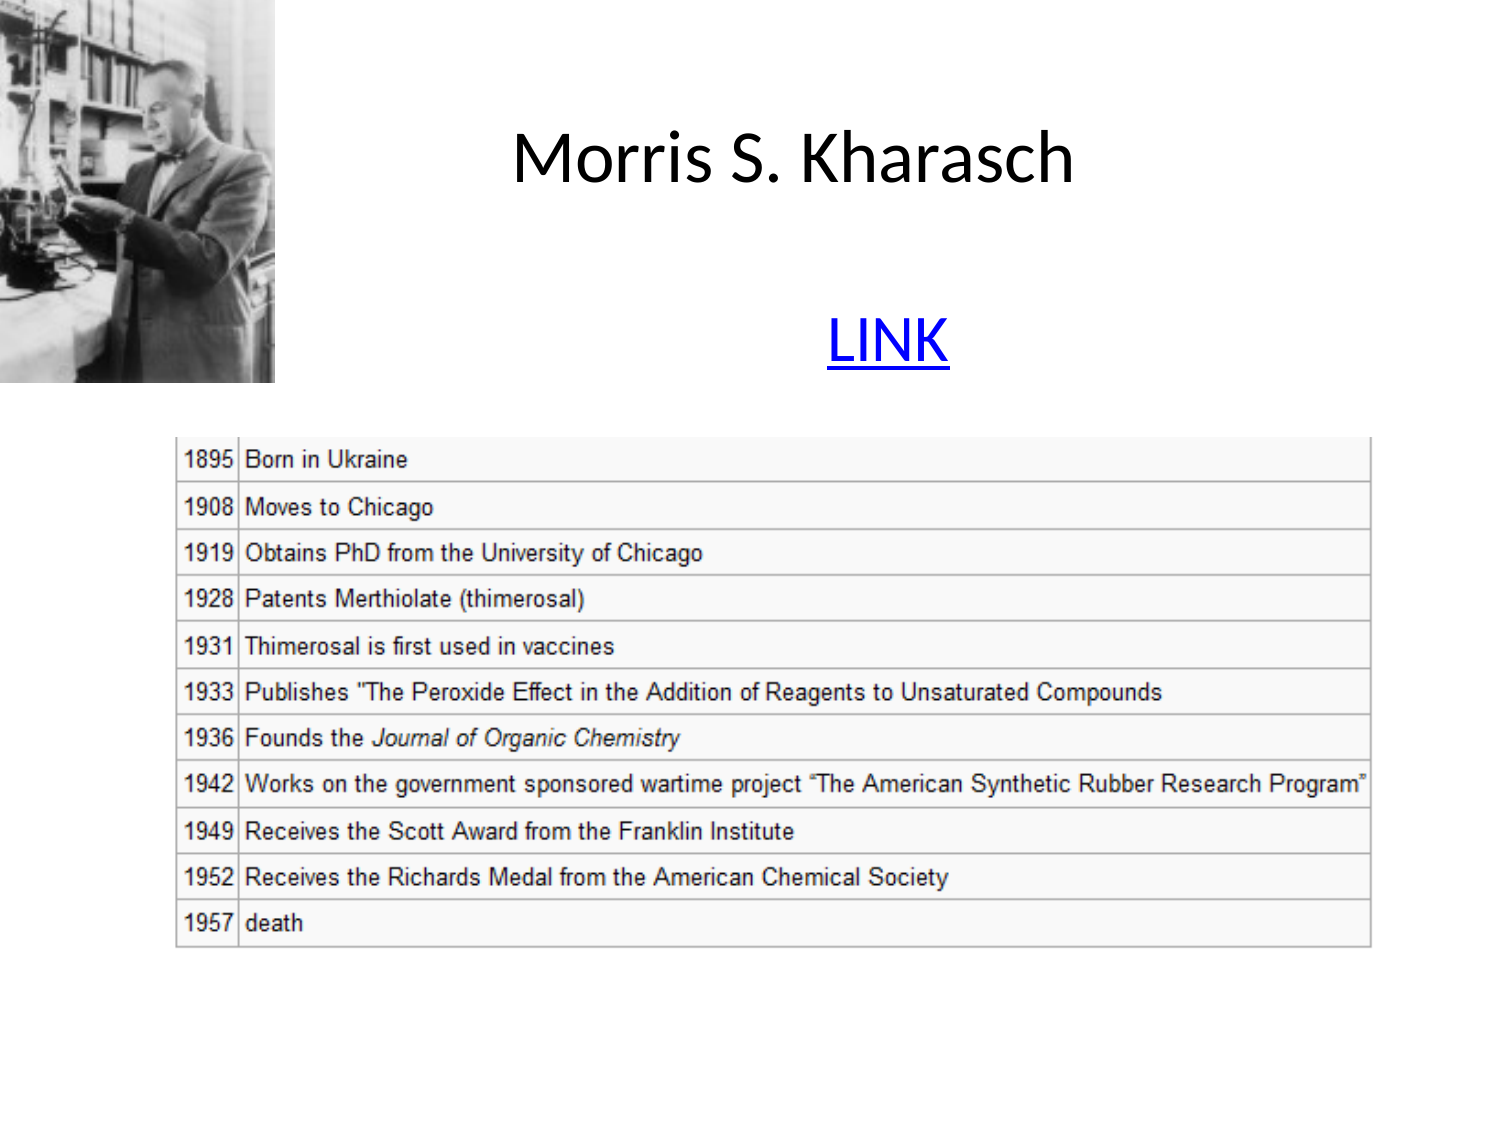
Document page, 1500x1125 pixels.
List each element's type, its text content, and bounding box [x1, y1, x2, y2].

text_box LINK [812, 287, 1388, 383]
picture [0, 0, 276, 383]
picture [174, 437, 1375, 951]
text_box Morris S. Kharasch [474, 99, 1113, 205]
